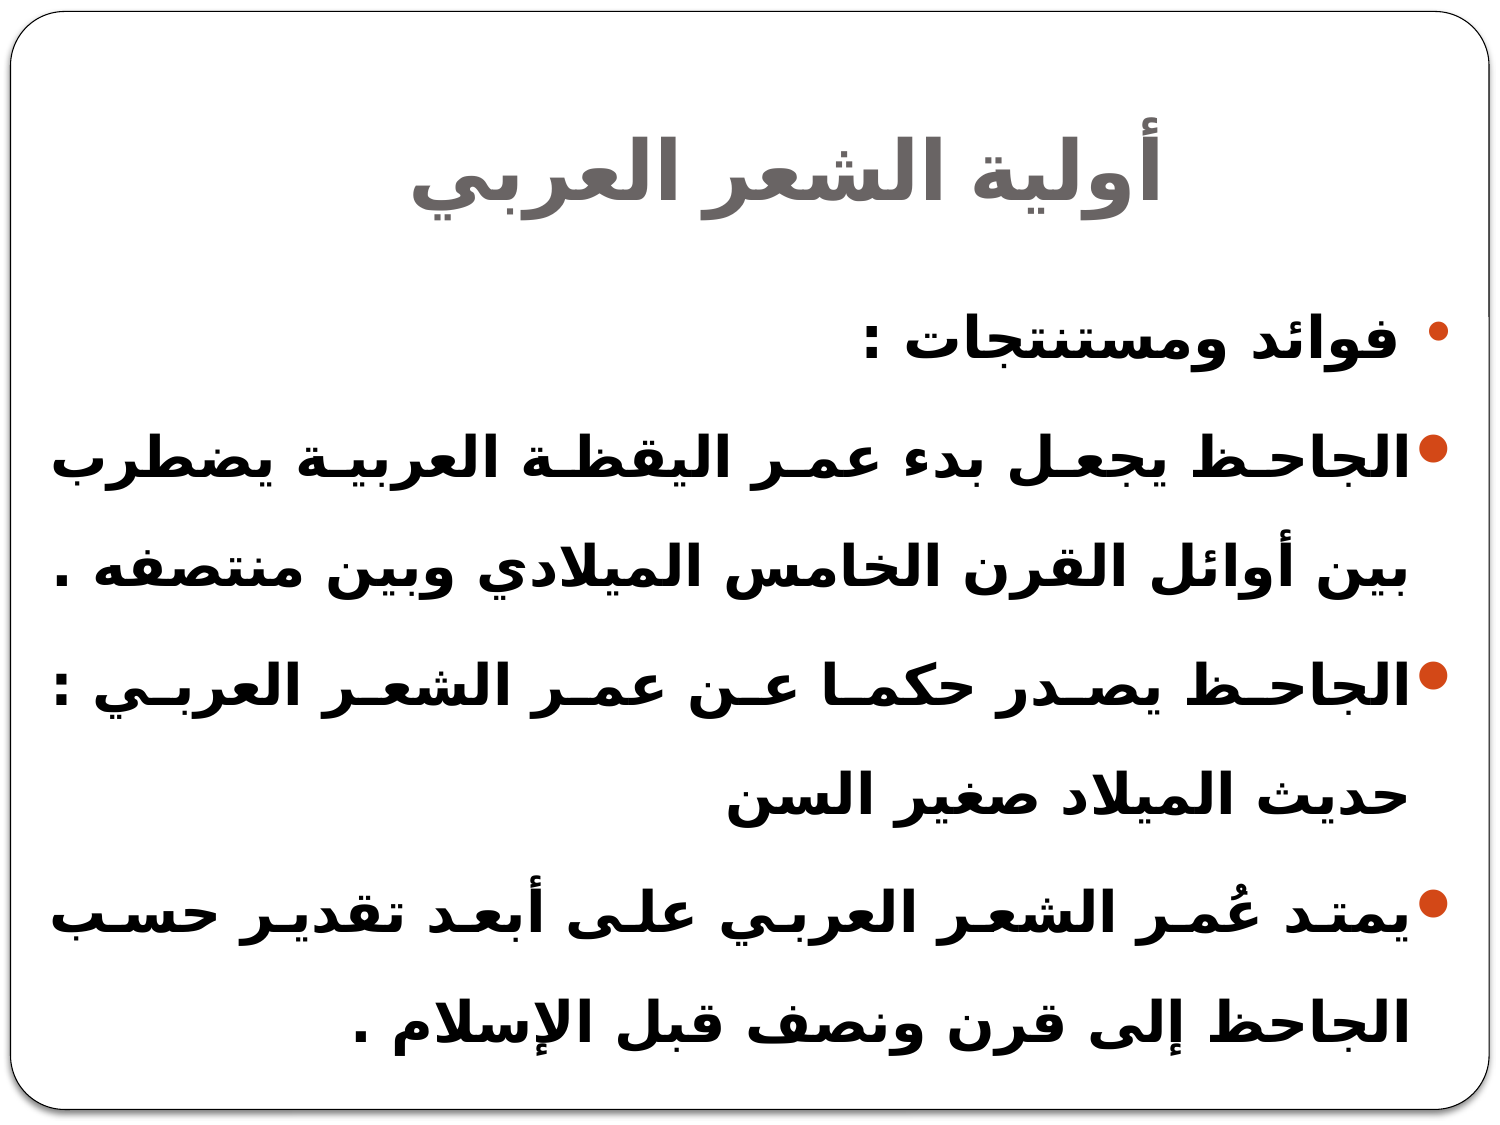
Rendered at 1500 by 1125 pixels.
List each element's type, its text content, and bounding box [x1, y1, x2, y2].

title أولية الشعر العربي [150, 45, 1425, 233]
list فوائد ومستنتجات : الجاحظ يجعل بدء عمر اليقظة العربية يضطرب بين أوائل القرن الخامس الميلادي وبين منتصفه . الجاحظ يصدر حكما عن عمر الشعر العربي : حديث الميلاد صغير السن يمتد عُمر الشعر العربي على أبعد تقدير حسب الجاحظ إلى قرن ونصف قبل الإسلام . [35, 237, 1465, 1079]
